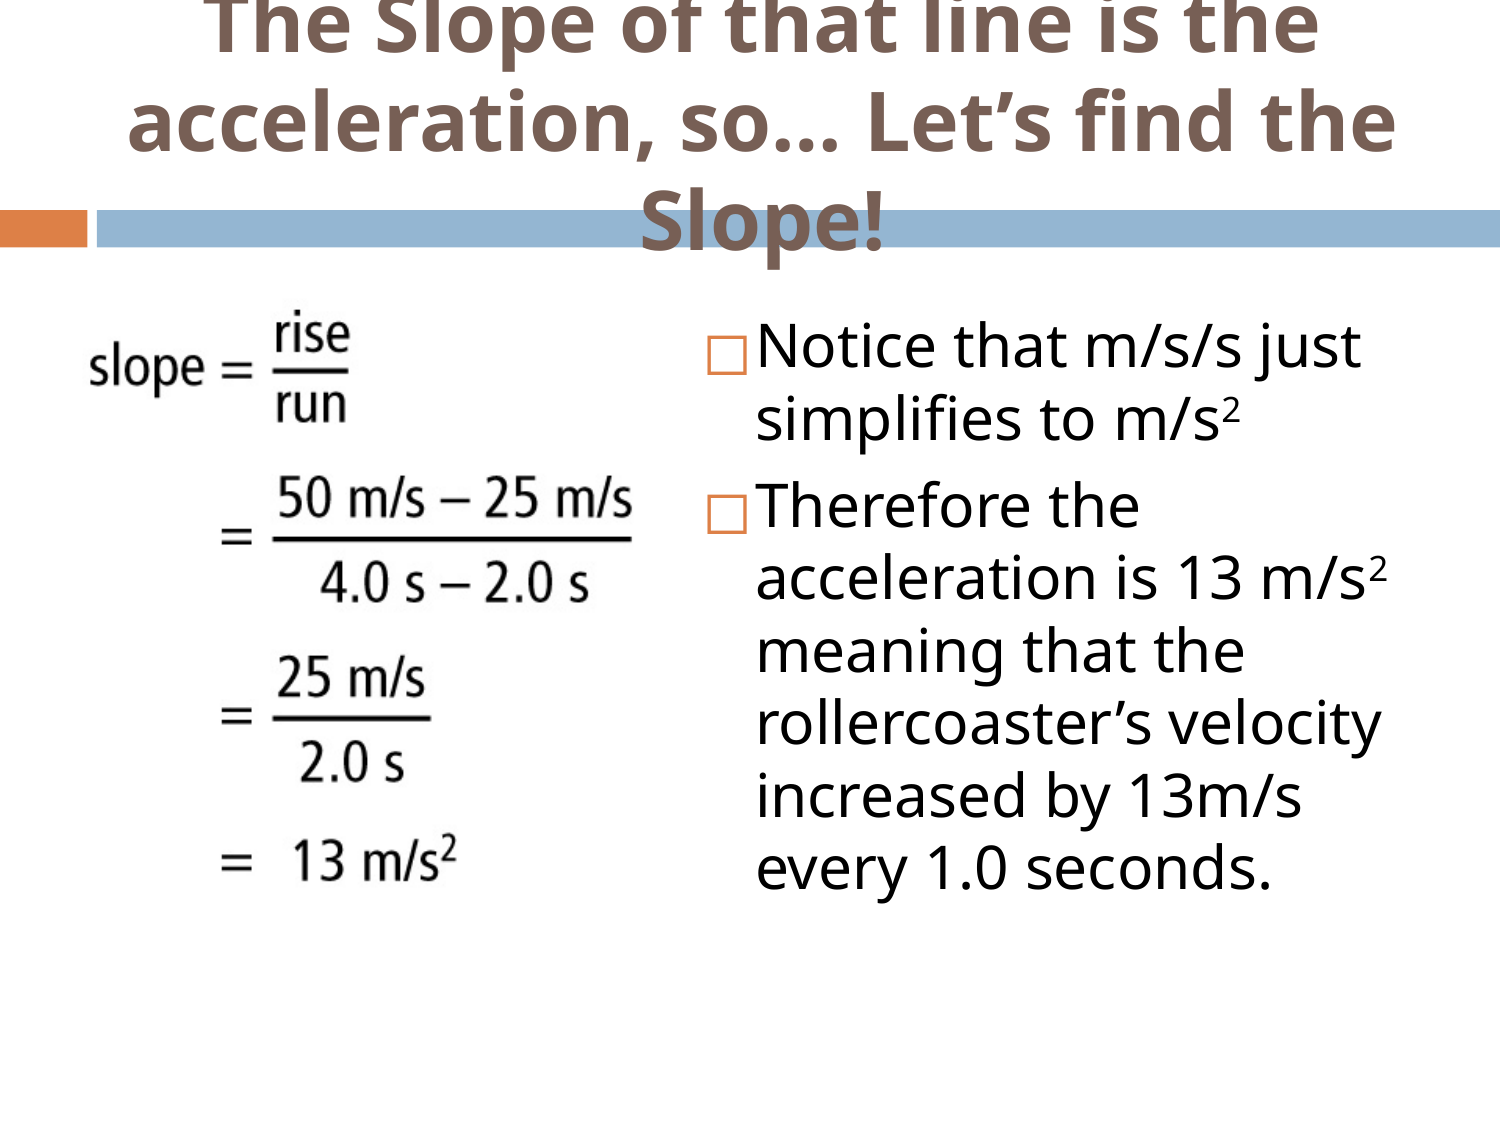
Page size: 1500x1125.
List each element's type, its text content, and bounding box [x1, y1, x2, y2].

picture [74, 274, 654, 898]
title The Slope of that line is the acceleration, so… Let’s find the Slope! [24, 37, 1500, 200]
list Notice that m/s/s just simplifies to m/s2 Therefore the acceleration is 13 m/s2 meaning that the rollercoaster’s velocity increased by 13m/s every 1.0 seconds. [687, 299, 1438, 1063]
